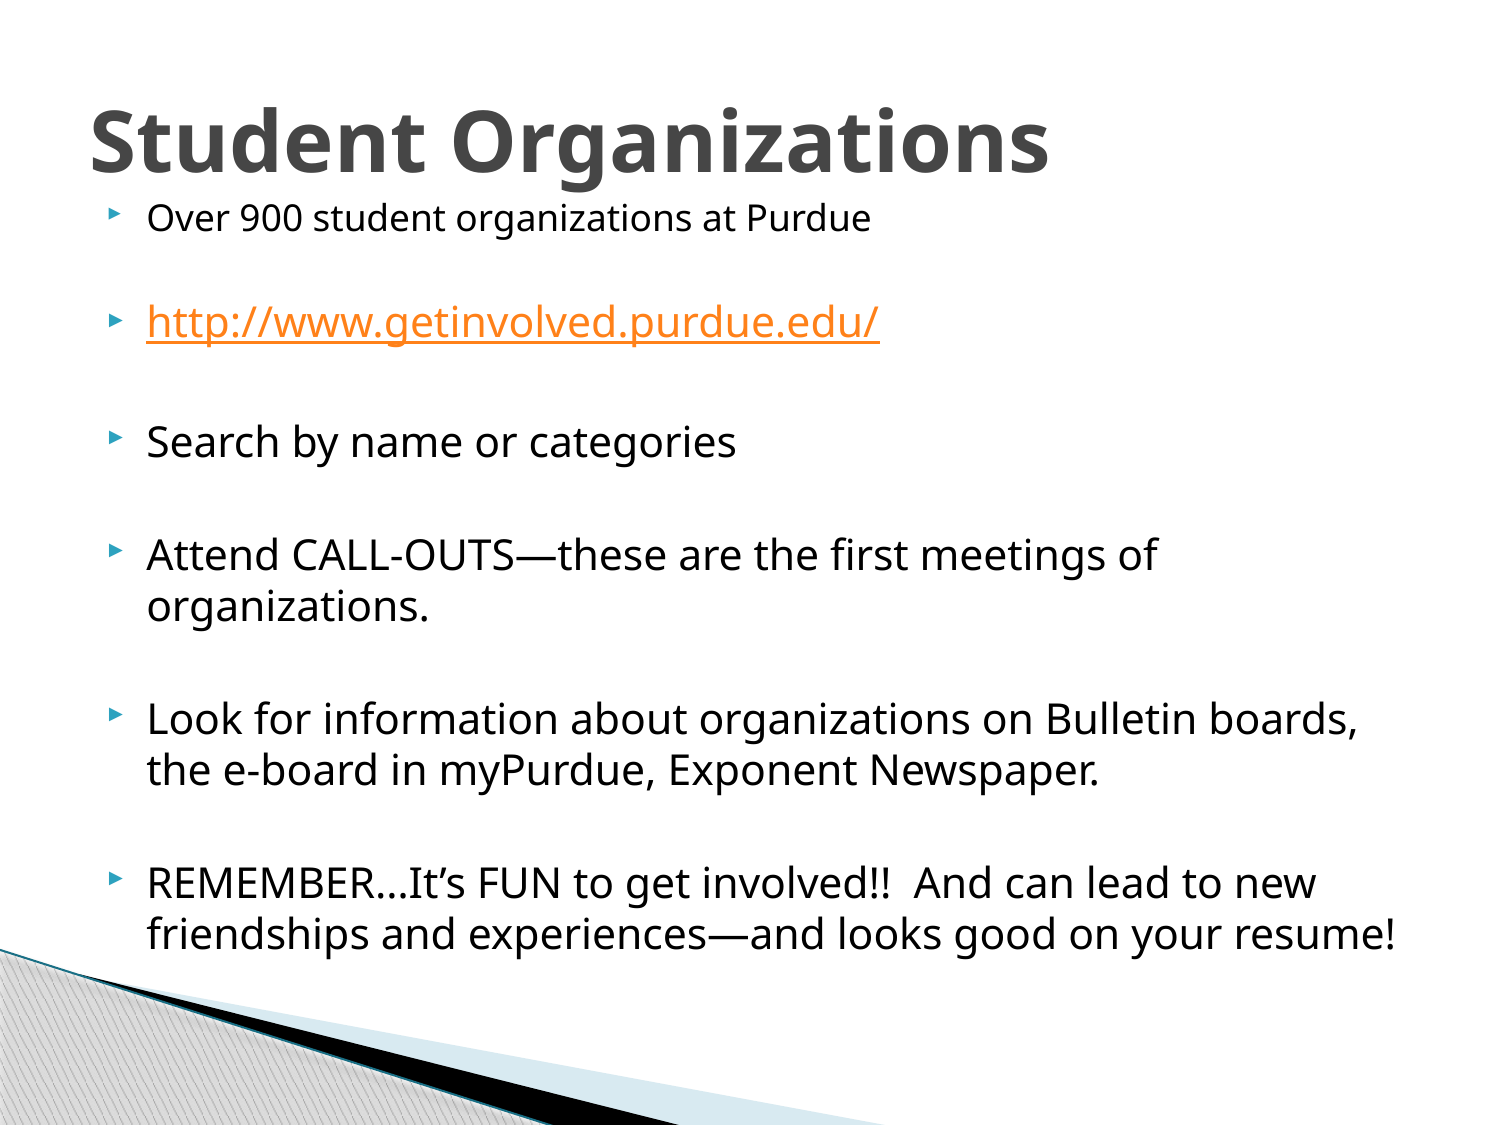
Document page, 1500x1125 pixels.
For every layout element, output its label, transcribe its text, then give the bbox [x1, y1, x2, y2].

title Student Organizations [75, 45, 1425, 233]
list Over 900 student organizations at Purdue http://www.getinvolved.purdue.edu/ Search by name or categories Attend CALL-OUTS—these are the first meetings of organizations. Look for information about organizations on Bulletin boards, the e-board in myPurdue, Exponent Newspaper. REMEMBER…It’s FUN to get involved!! And can lead to new friendships and experiences—and looks good on your resume! [75, 233, 1425, 986]
